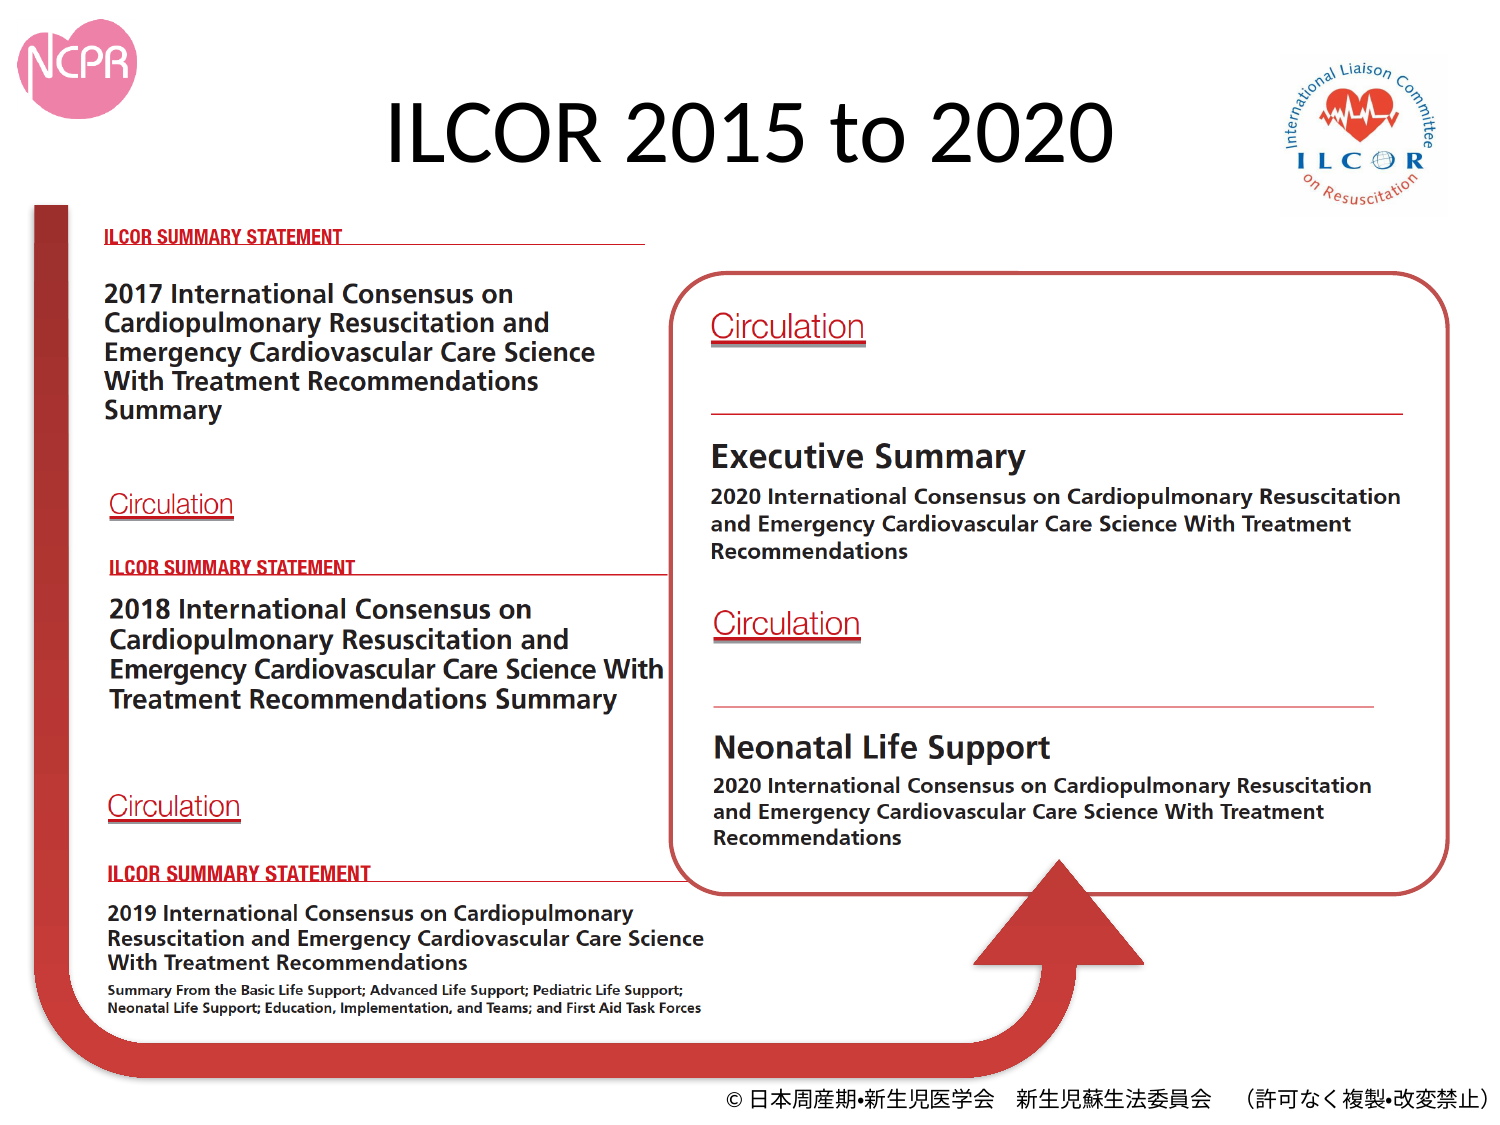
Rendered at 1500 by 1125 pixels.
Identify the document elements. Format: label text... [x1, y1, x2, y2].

title ILCOR 2015 to 2020 [103, 59, 1275, 193]
picture [17, 18, 137, 120]
text_box [668, 270, 1450, 897]
picture [83, 599, 1398, 1023]
picture [1280, 54, 1448, 217]
text_box [34, 205, 1145, 1078]
picture [83, 297, 1417, 717]
picture [83, 220, 655, 428]
text_box ©日本周産期・新生児医学会 新生児蘇生法委員会 （許可なく複製・改変禁止） [710, 1078, 1500, 1120]
